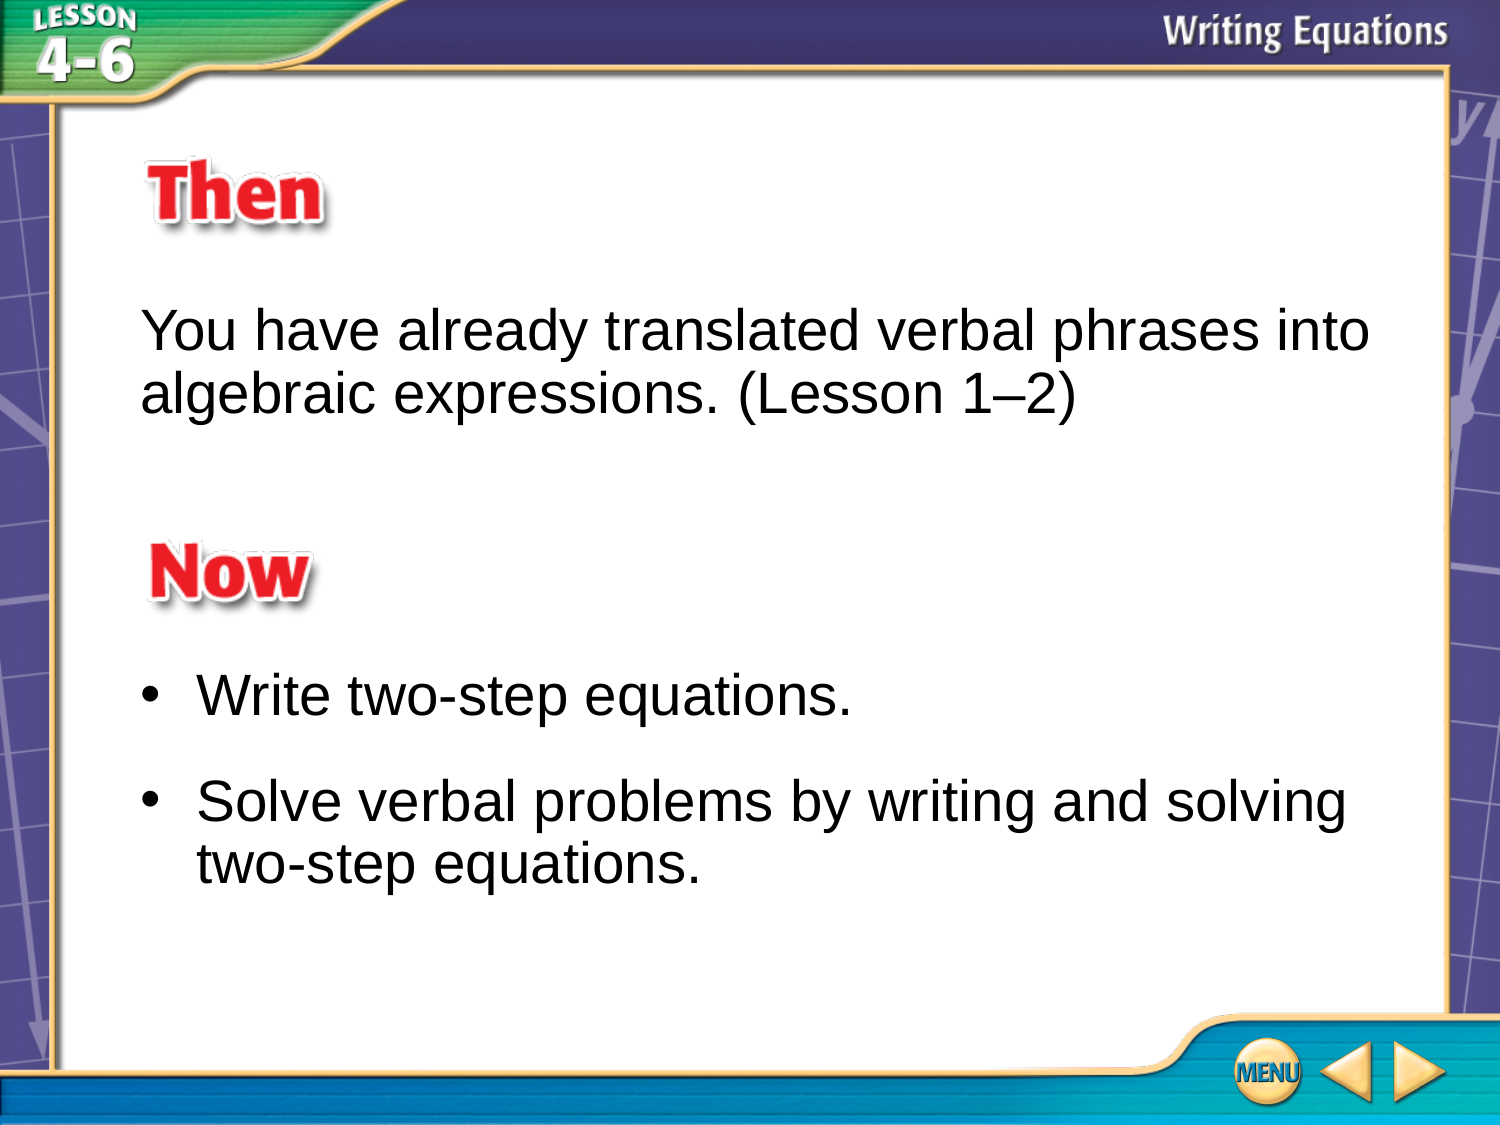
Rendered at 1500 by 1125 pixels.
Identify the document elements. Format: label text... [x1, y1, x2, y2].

text_box Write two-step equations. [133, 665, 1386, 729]
text_box Solve verbal problems by writing and solving two-step equations. [133, 770, 1386, 897]
picture [1003, 1024, 1500, 1117]
text_box You have already translated verbal phrases into algebraic expressions. (Lesson 1–2) [133, 299, 1386, 426]
picture [0, 0, 1500, 1125]
